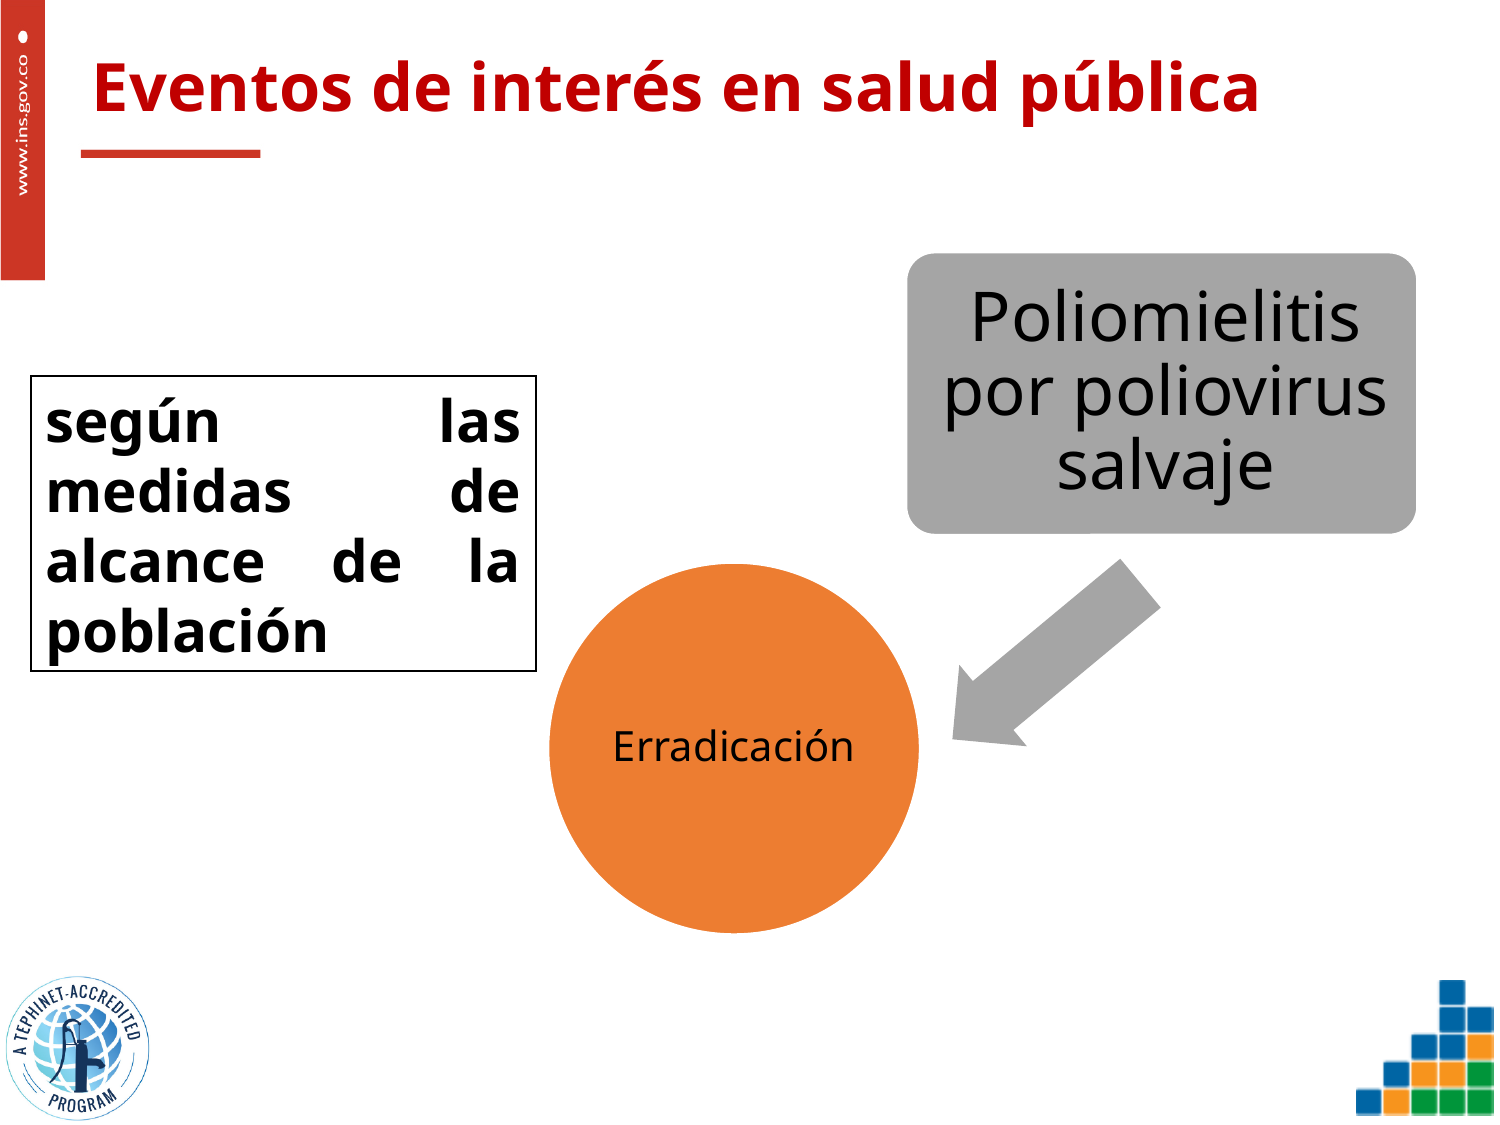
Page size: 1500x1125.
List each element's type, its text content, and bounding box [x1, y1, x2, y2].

picture [1356, 980, 1494, 1116]
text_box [262, 252, 1440, 1012]
text_box Eventos de interés en salud pública [77, 37, 1368, 132]
picture [0, 0, 1439, 943]
picture [0, 970, 155, 1125]
text_box según las medidas de alcance de la población [30, 375, 262, 672]
